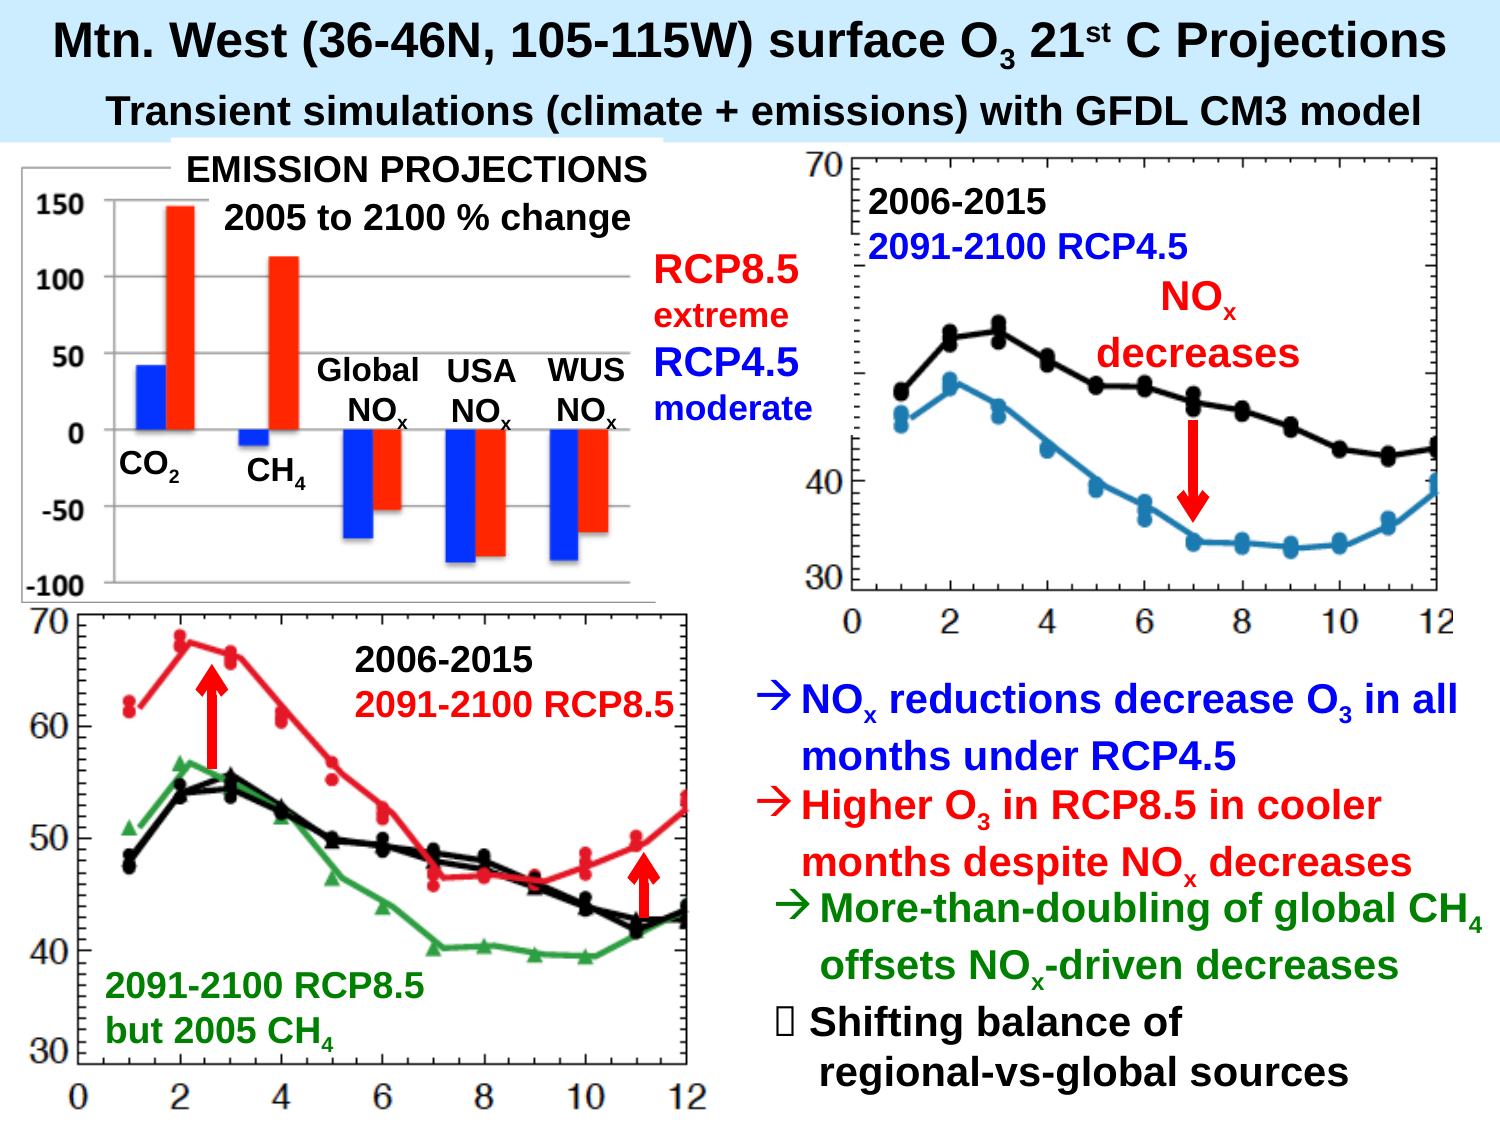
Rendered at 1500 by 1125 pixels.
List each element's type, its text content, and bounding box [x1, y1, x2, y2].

text_box RCP8.5 extreme RCP4.5 moderate [672, 234, 790, 435]
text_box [20, 137, 668, 604]
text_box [92, 663, 1484, 1060]
text_box More-than-doubling of global CH4 offsets NOx-driven decreases  Shifting balance of regional-vs-global sources [757, 873, 1500, 1125]
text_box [23, 602, 712, 1125]
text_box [796, 145, 1454, 646]
title Mtn. West (36-46N, 105-115W) surface O3 21st C Projections Transient simulations (climate + emissions) with GFDL CM3 model [0, 0, 1500, 143]
